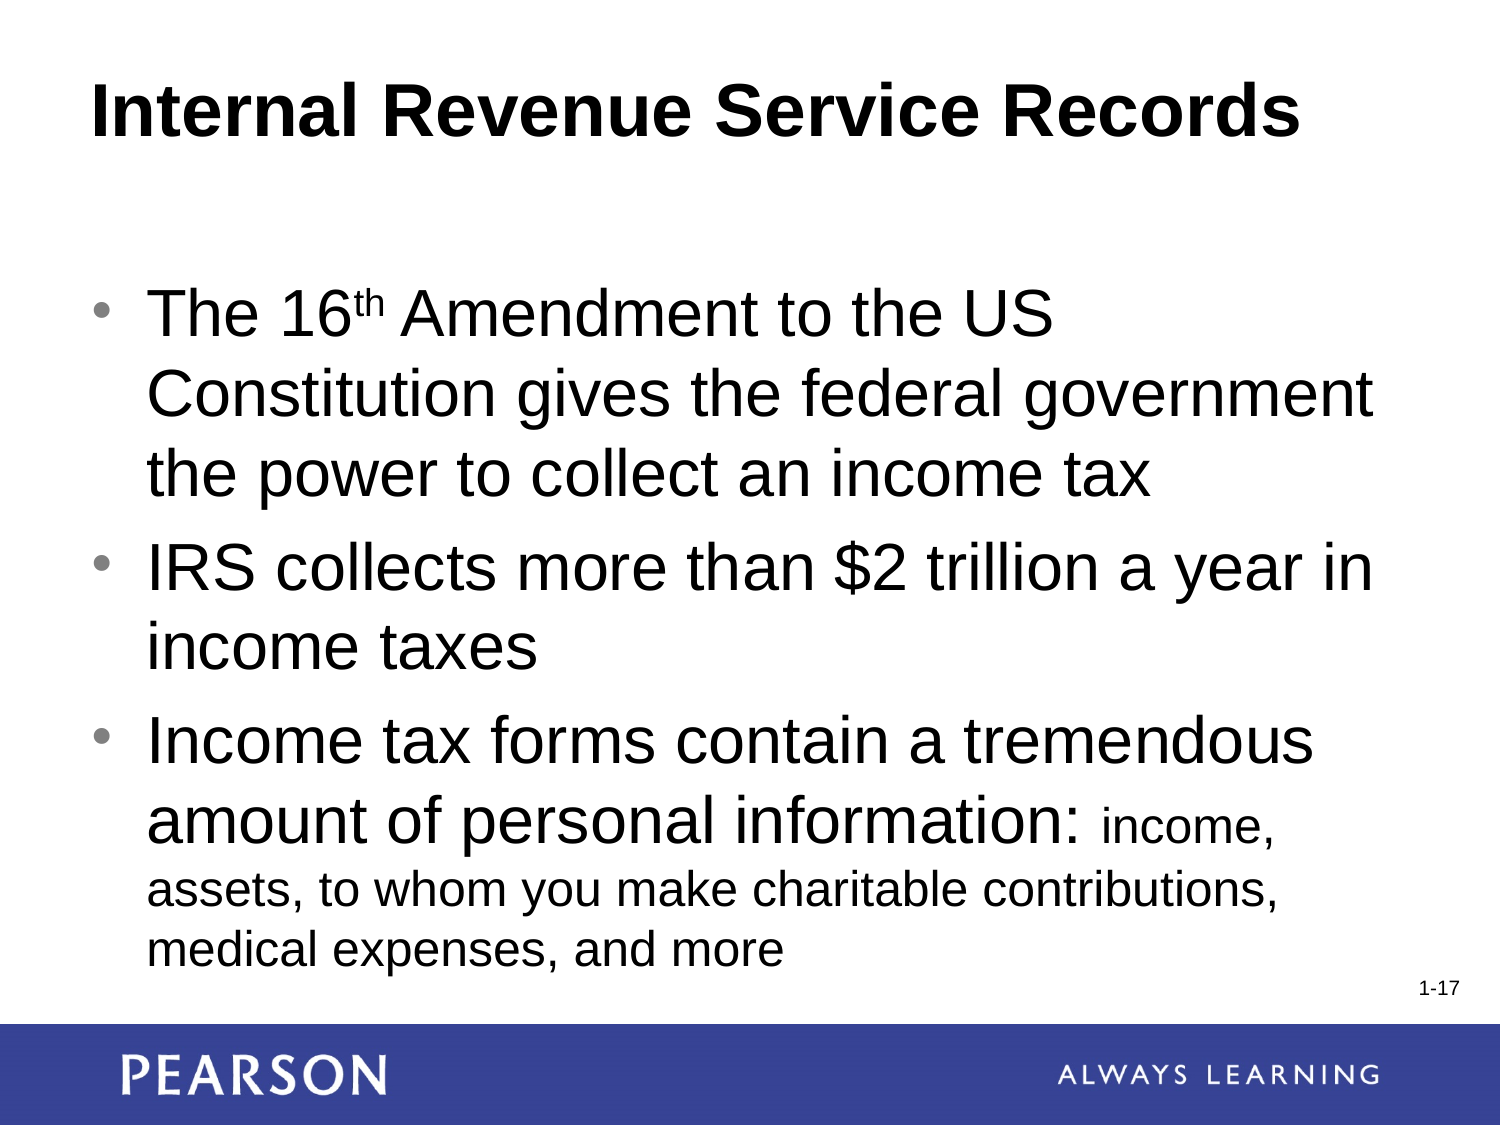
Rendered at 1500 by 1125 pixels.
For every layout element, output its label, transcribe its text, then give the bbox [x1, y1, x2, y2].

slide_number 1-17 [1162, 949, 1476, 1026]
picture [0, 1024, 1500, 1125]
title Internal Revenue Service Records [75, 12, 1438, 200]
list The 16th Amendment to the US Constitution gives the federal government the power to collect an income tax IRS collects more than $2 trillion a year in income taxes Income tax forms contain a tremendous amount of personal information: income, assets, to whom you make charitable contributions, medical expenses, and more [75, 262, 1438, 938]
